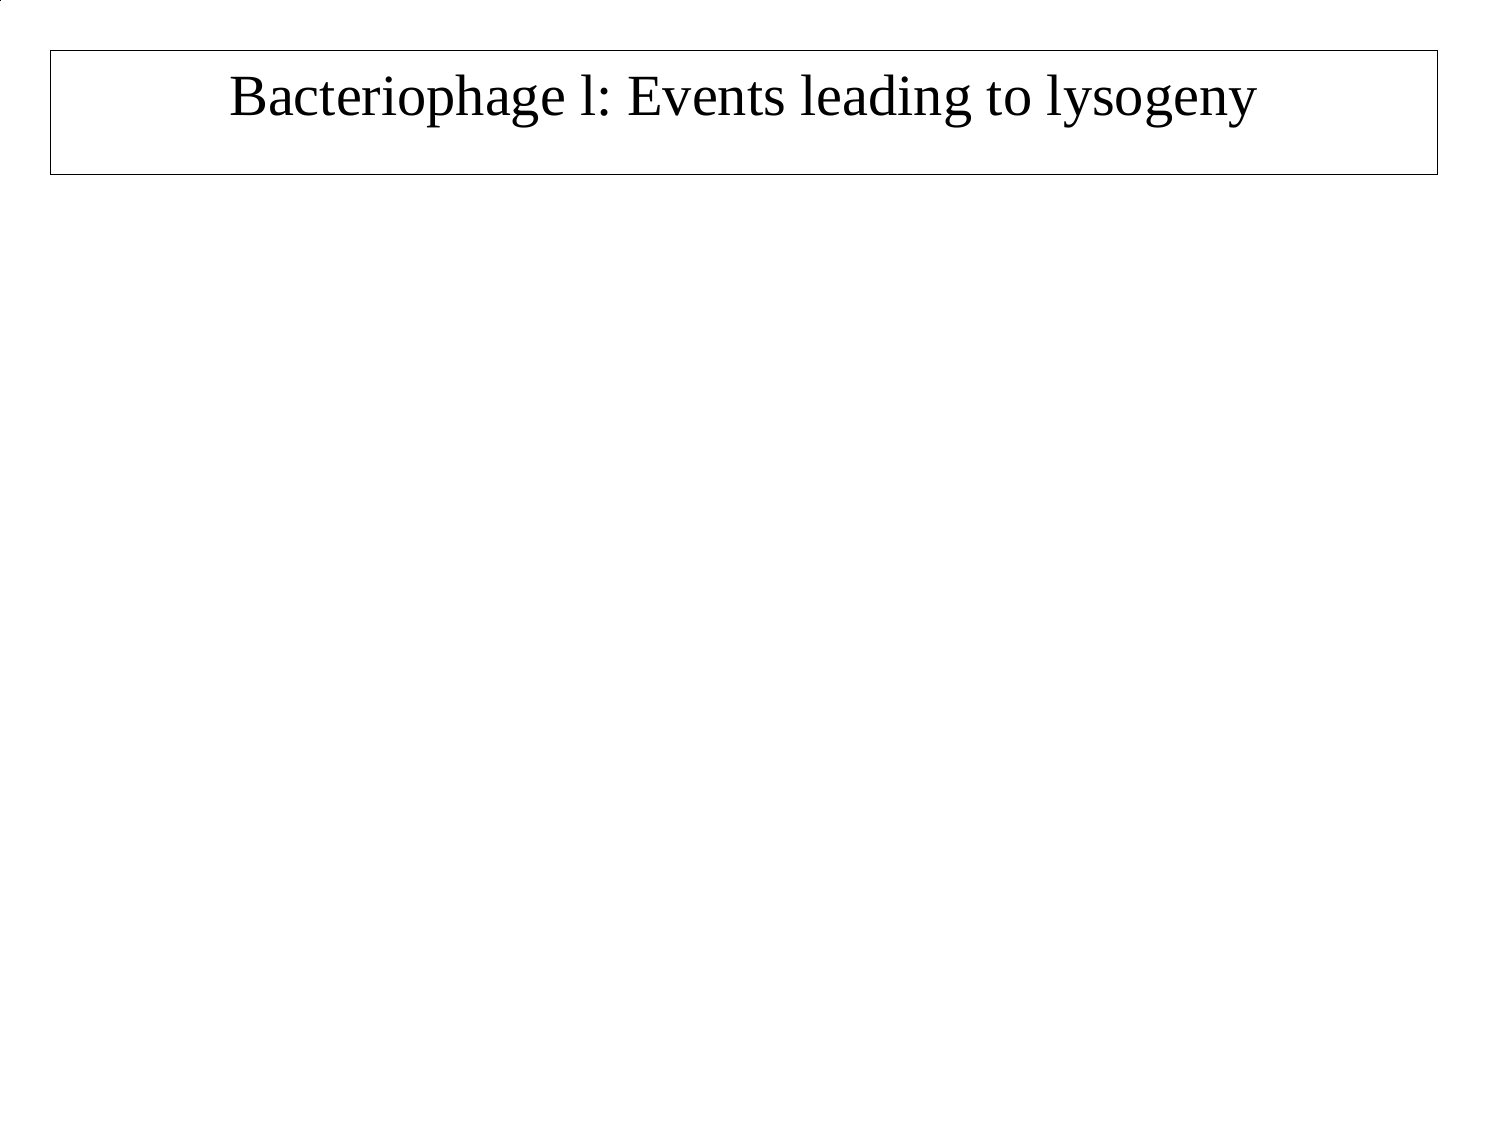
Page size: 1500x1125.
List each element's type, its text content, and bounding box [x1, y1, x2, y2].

title Bacteriophage l: Events leading to lysogeny [50, 50, 1438, 175]
